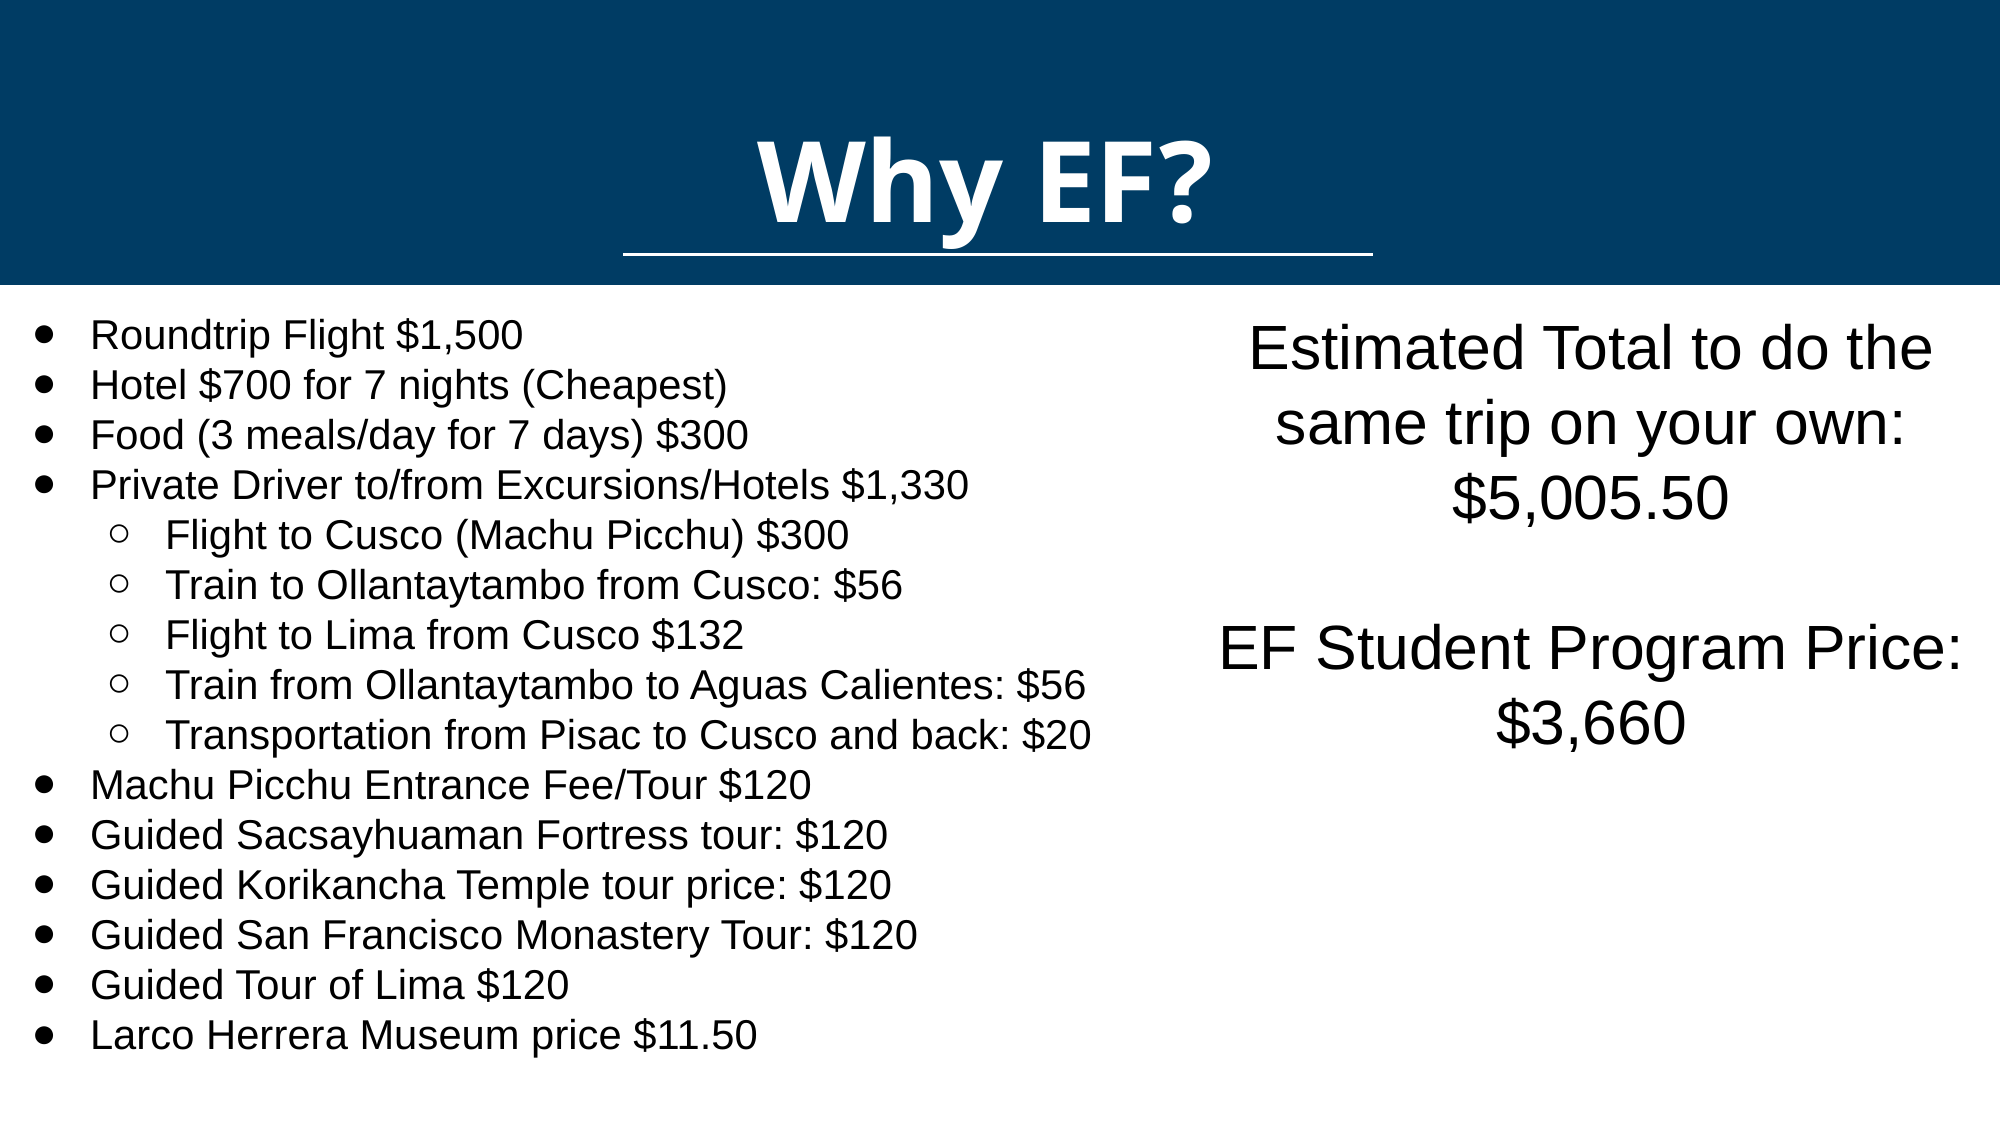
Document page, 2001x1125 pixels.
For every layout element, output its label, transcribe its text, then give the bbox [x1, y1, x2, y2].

text_box [0, 0, 2000, 285]
text_box Estimated Total to do the same trip on your own: $5,005.50 EF Student Program Price: $3,660 [1206, 292, 1993, 777]
text_box Roundtrip Flight $1,500 Hotel $700 for 7 nights (Cheapest) Food (3 meals/day for 7 days) $300 Private Driver to/from Excursions/Hotels $1,330 Flight to Cusco (Machu Picchu) $300 Train to Ollantaytambo from Cusco: $56 Flight to Lima from Cusco $132 Train from Ollantaytambo to Aguas Calientes: $56 Transportation from Pisac to Cusco and back: $20 Machu Picchu Entrance Fee/Tour $120 Guided Sacsayhuaman Fortress tour: $120 Guided Korikancha Temple tour price: $120 Guided San Francisco Monastery Tour: $120 Guided Tour of Lima $120 Larco Herrera Museum price $11.50 [0, 292, 1206, 1125]
text_box Why EF? [118, 134, 1882, 256]
